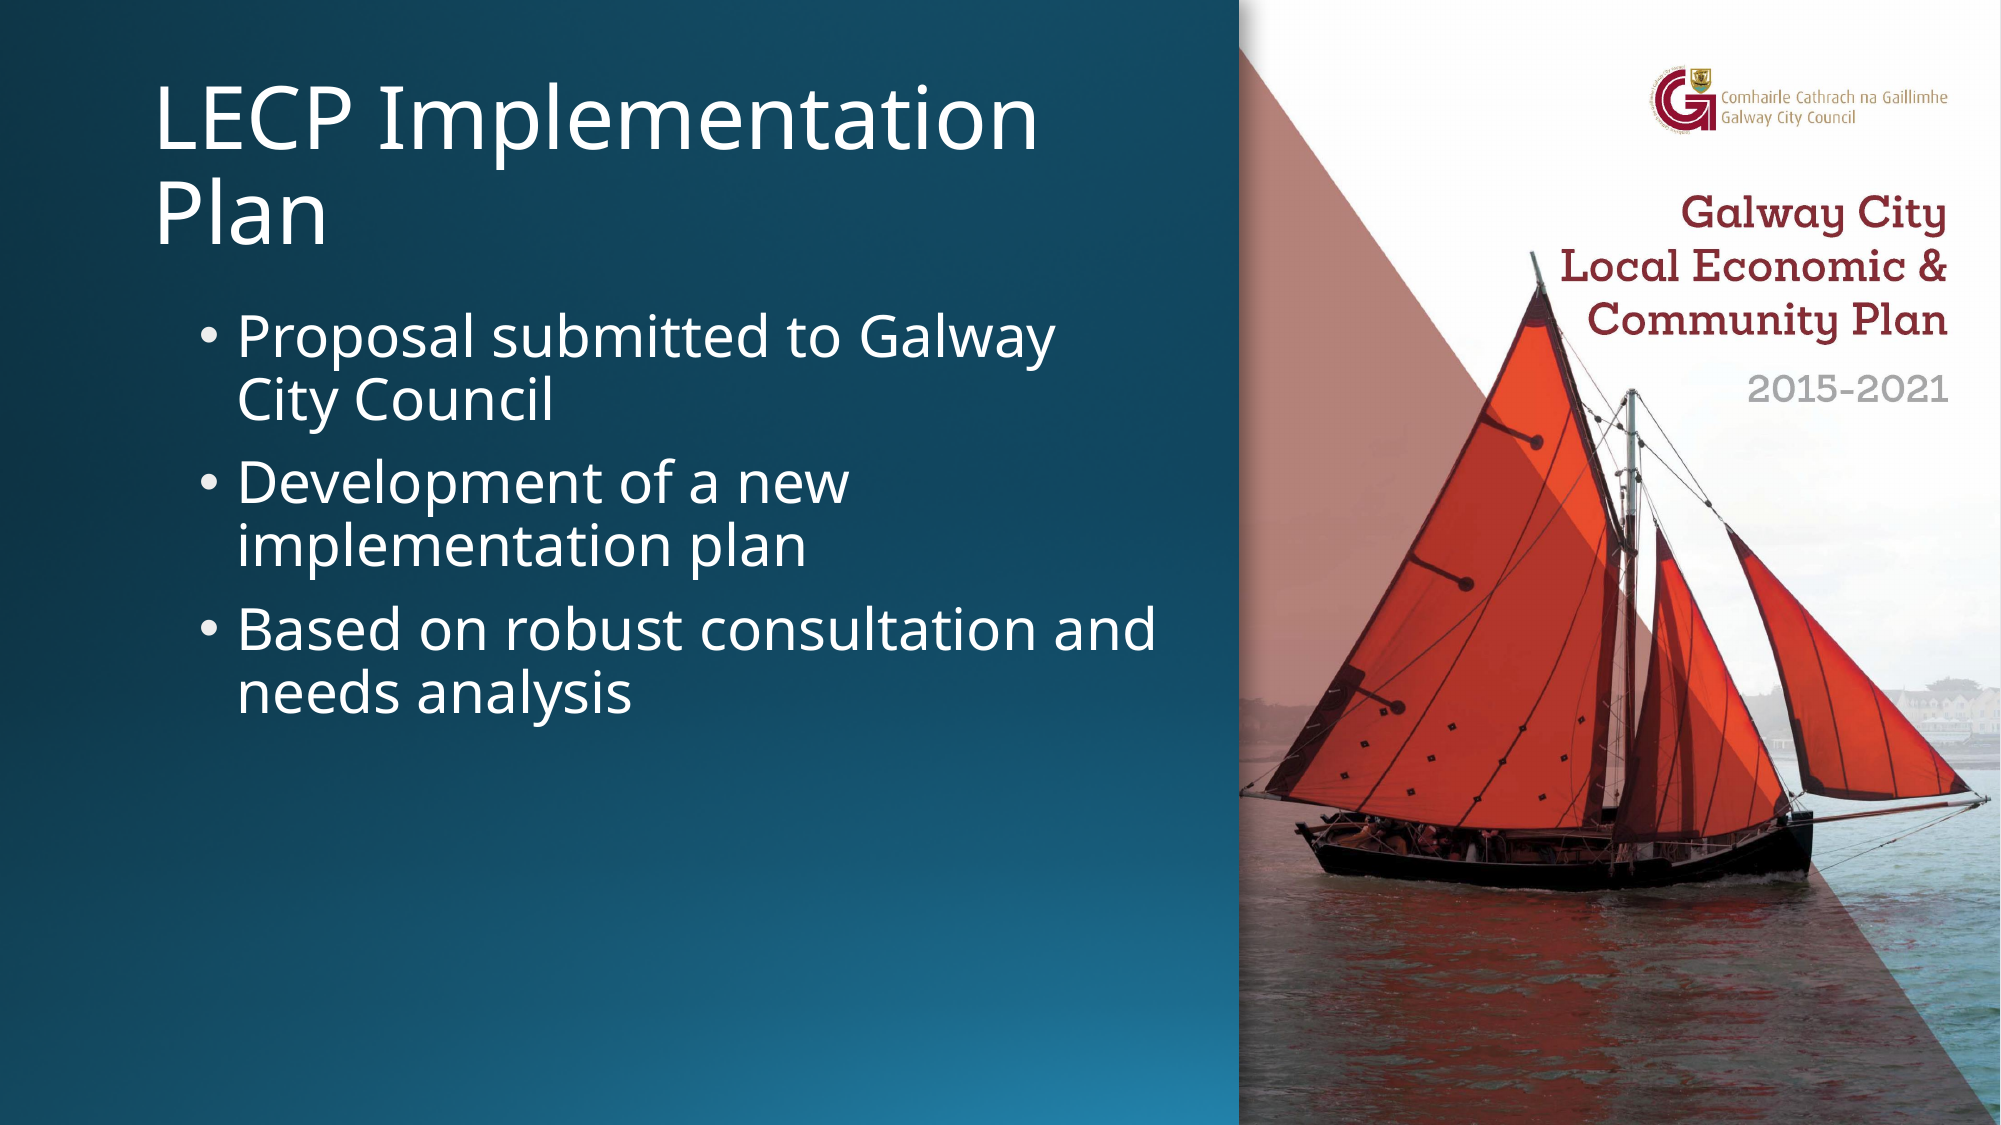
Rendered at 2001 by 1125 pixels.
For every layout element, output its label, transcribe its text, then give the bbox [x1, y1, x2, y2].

list Proposal submitted to Galway City Council Development of a new implementation plan Based on robust consultation and needs analysis [183, 299, 1181, 1014]
text_box [0, 0, 1238, 1125]
title LECP Implementation Plan [137, 59, 1181, 278]
picture [1238, 0, 2001, 1125]
